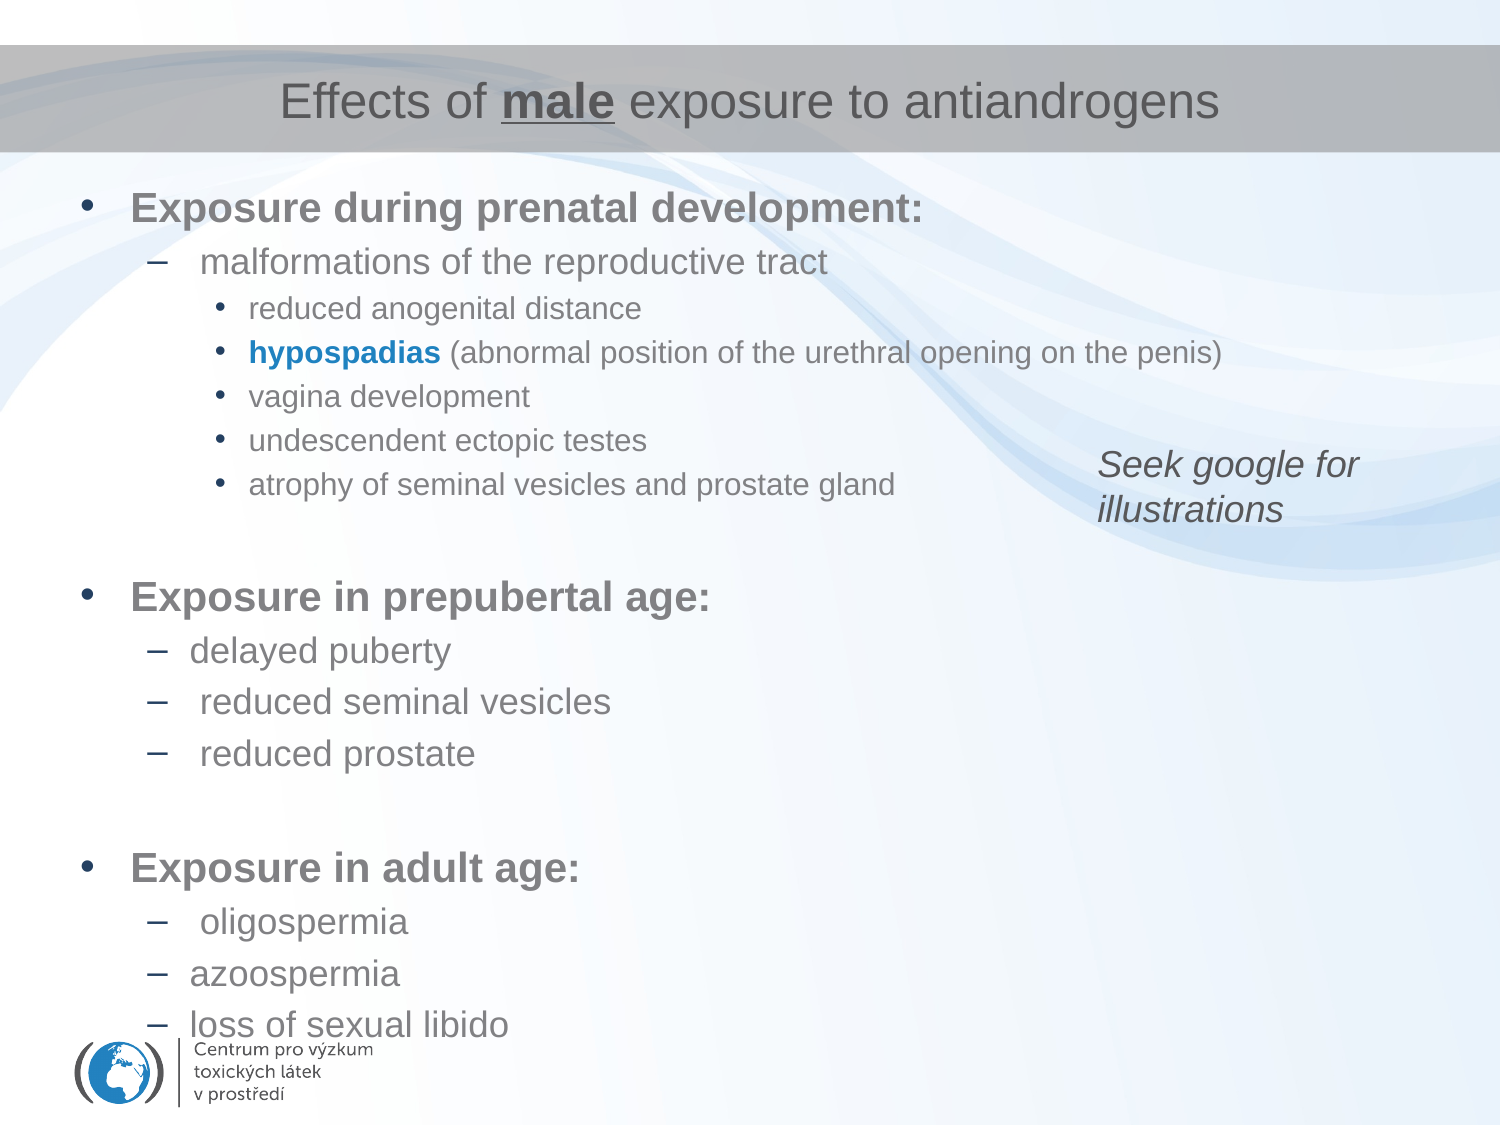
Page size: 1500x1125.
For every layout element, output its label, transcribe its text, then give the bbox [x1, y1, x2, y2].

list Exposure during prenatal development: malformations of the reproductive tract reduced anogenital distance hypospadias (abnormal position of the urethral opening on the penis) vagina development undescendent ectopic testes atrophy of seminal vesicles and prostate gland Exposure in prepubertal age: delayed puberty reduced seminal vesicles reduced prostate Exposure in adult age: oligospermia azoospermia loss of sexual libido [64, 172, 1459, 1059]
picture [0, 0, 1500, 45]
picture [0, 153, 1500, 1125]
text_box Seek google for illustrations [1082, 432, 1375, 538]
title Effects of male exposure to antiandrogens [0, 45, 1500, 153]
